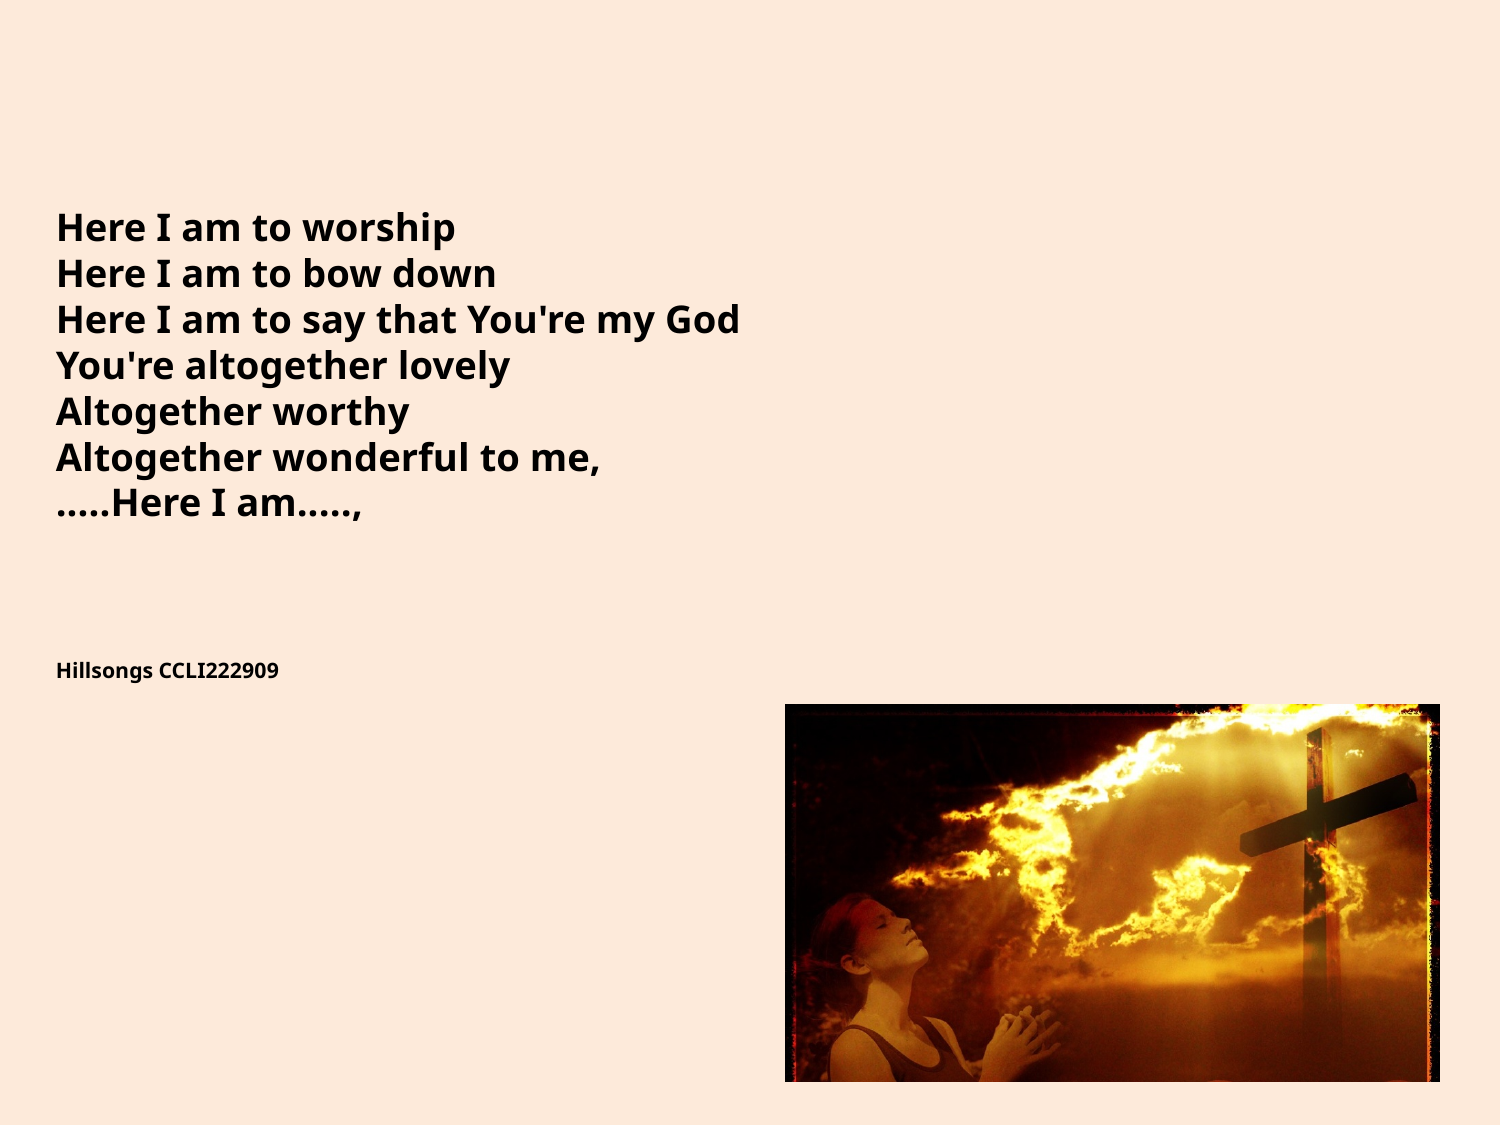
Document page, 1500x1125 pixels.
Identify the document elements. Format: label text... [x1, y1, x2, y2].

title Here I am to worship Here I am to bow down Here I am to say that You're my God You're altogether lovely Altogether worthy Altogether wonderful to me, .....Here I am....., Hillsongs CCLI222909 [41, 196, 1459, 691]
picture [785, 703, 1441, 1083]
